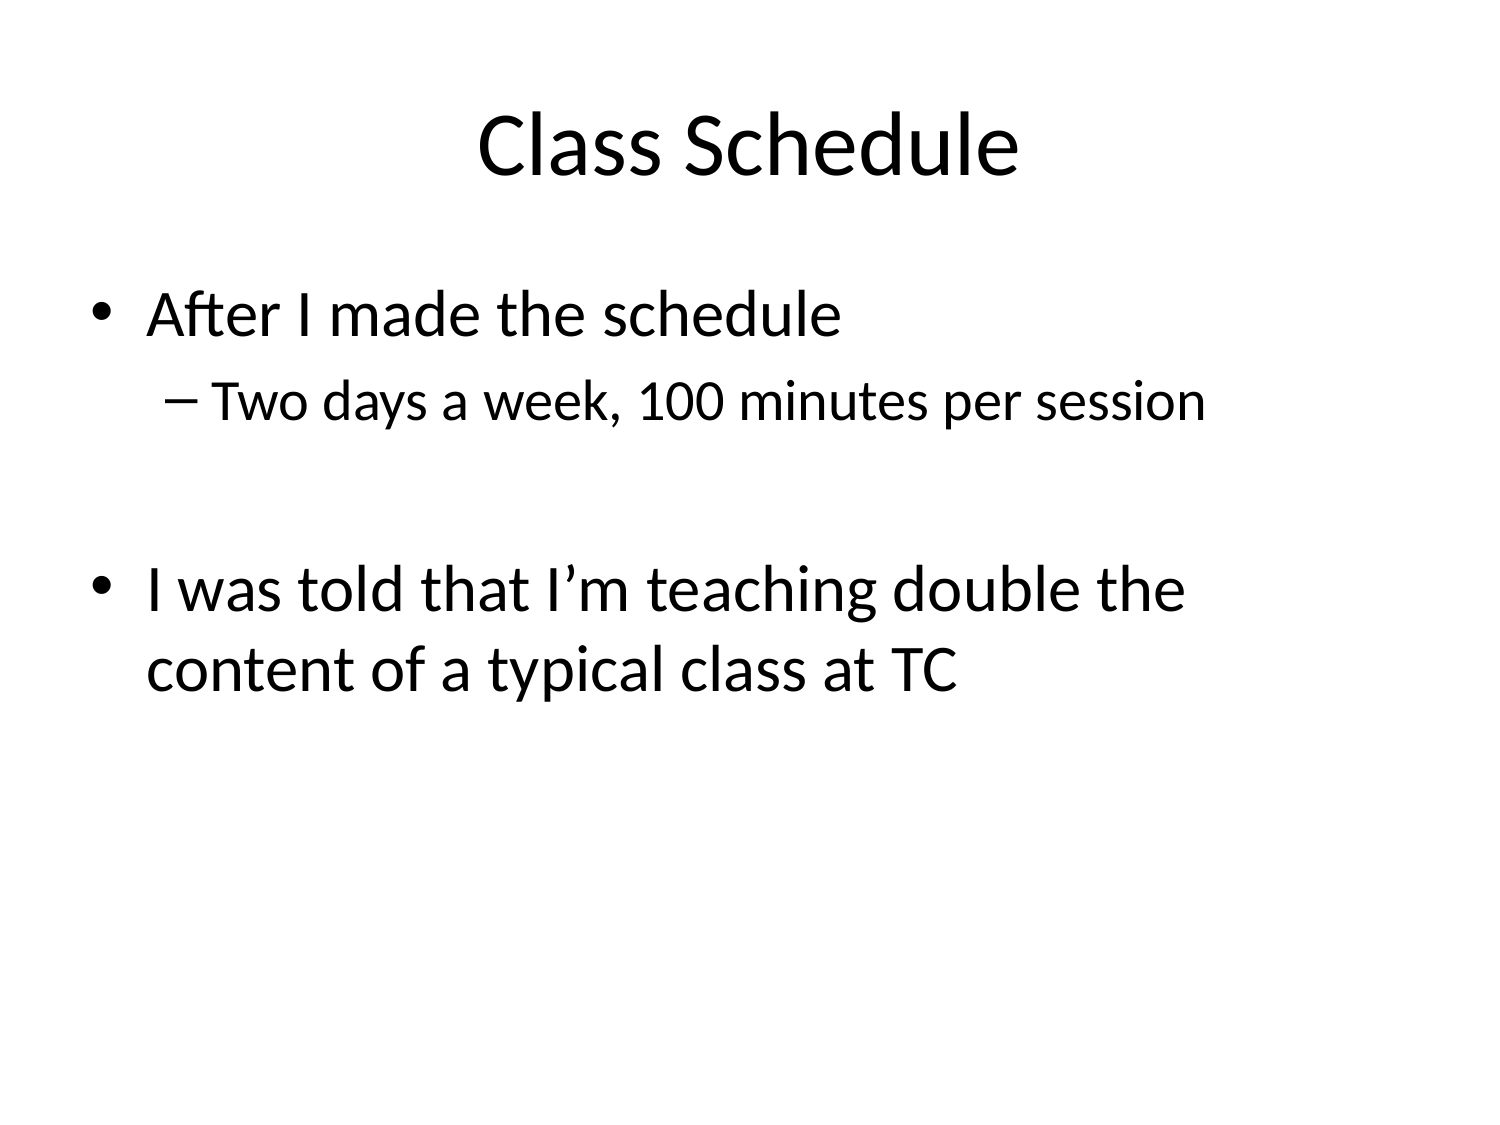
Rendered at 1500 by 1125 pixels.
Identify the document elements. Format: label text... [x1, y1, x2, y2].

list After I made the schedule Two days a week, 100 minutes per session I was told that I’m teaching double the content of a typical class at TC [75, 262, 1425, 1005]
title Class Schedule [75, 45, 1425, 233]
